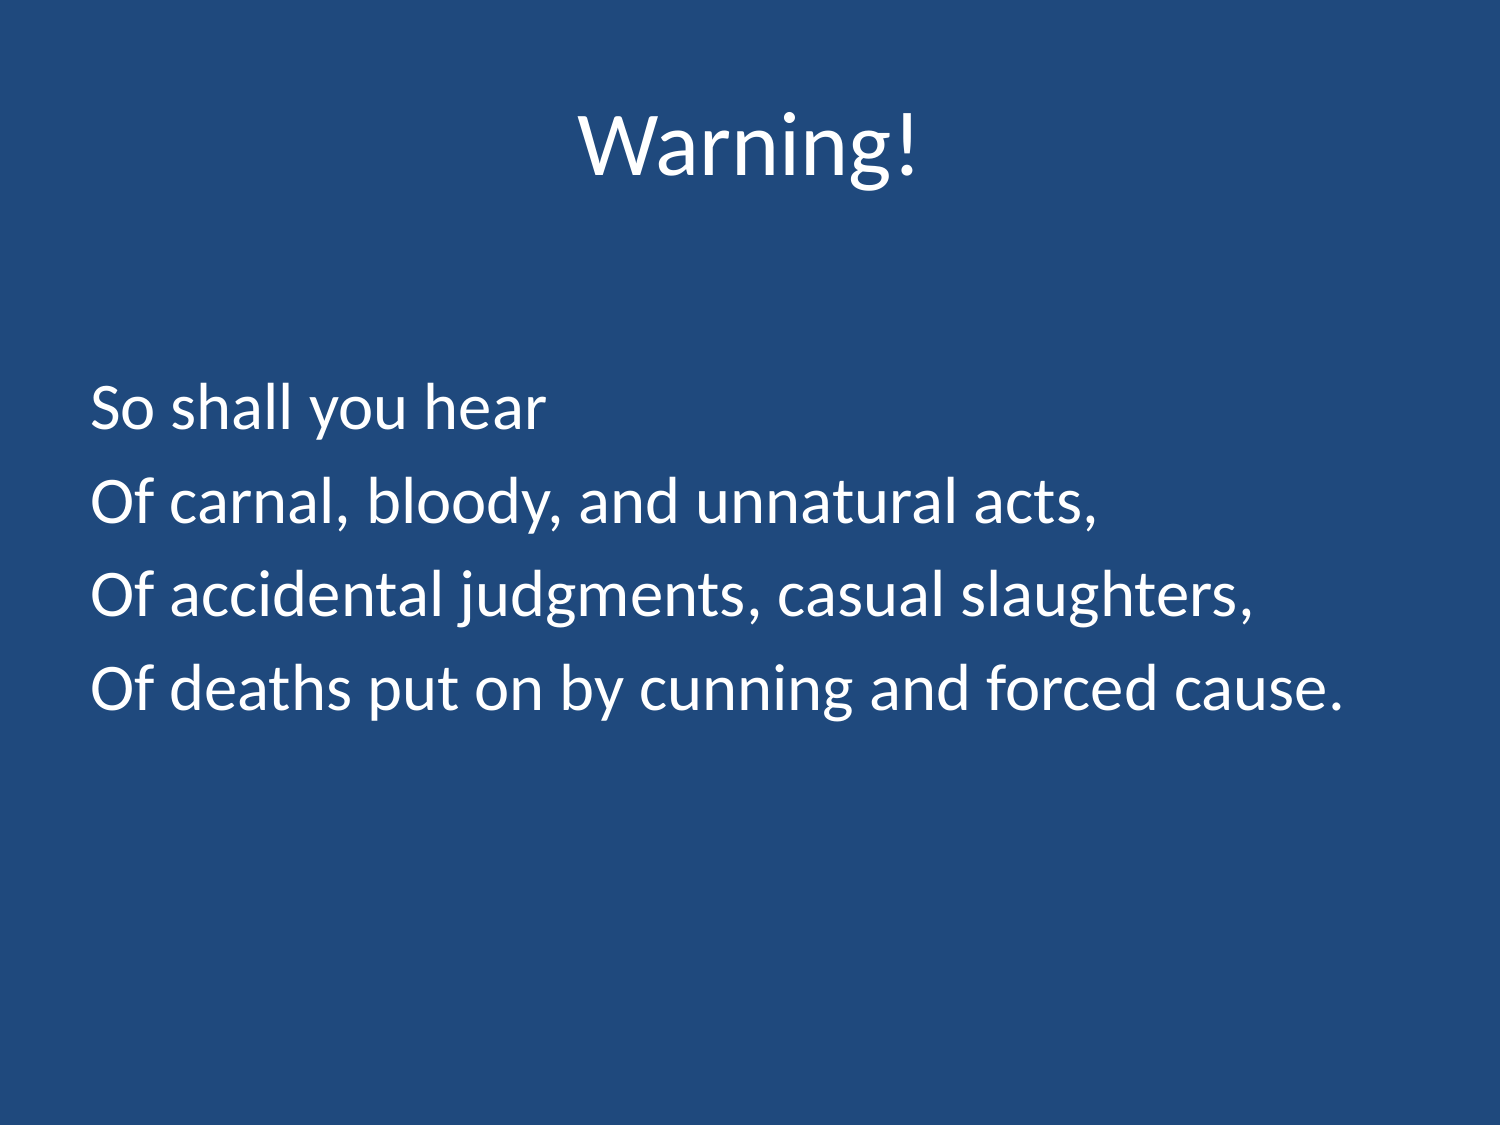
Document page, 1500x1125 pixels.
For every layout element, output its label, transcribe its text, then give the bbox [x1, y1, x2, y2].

list So shall you hear Of carnal, bloody, and unnatural acts, Of accidental judgments, casual slaughters, Of deaths put on by cunning and forced cause. [75, 262, 1425, 1005]
title Warning! [75, 45, 1425, 233]
